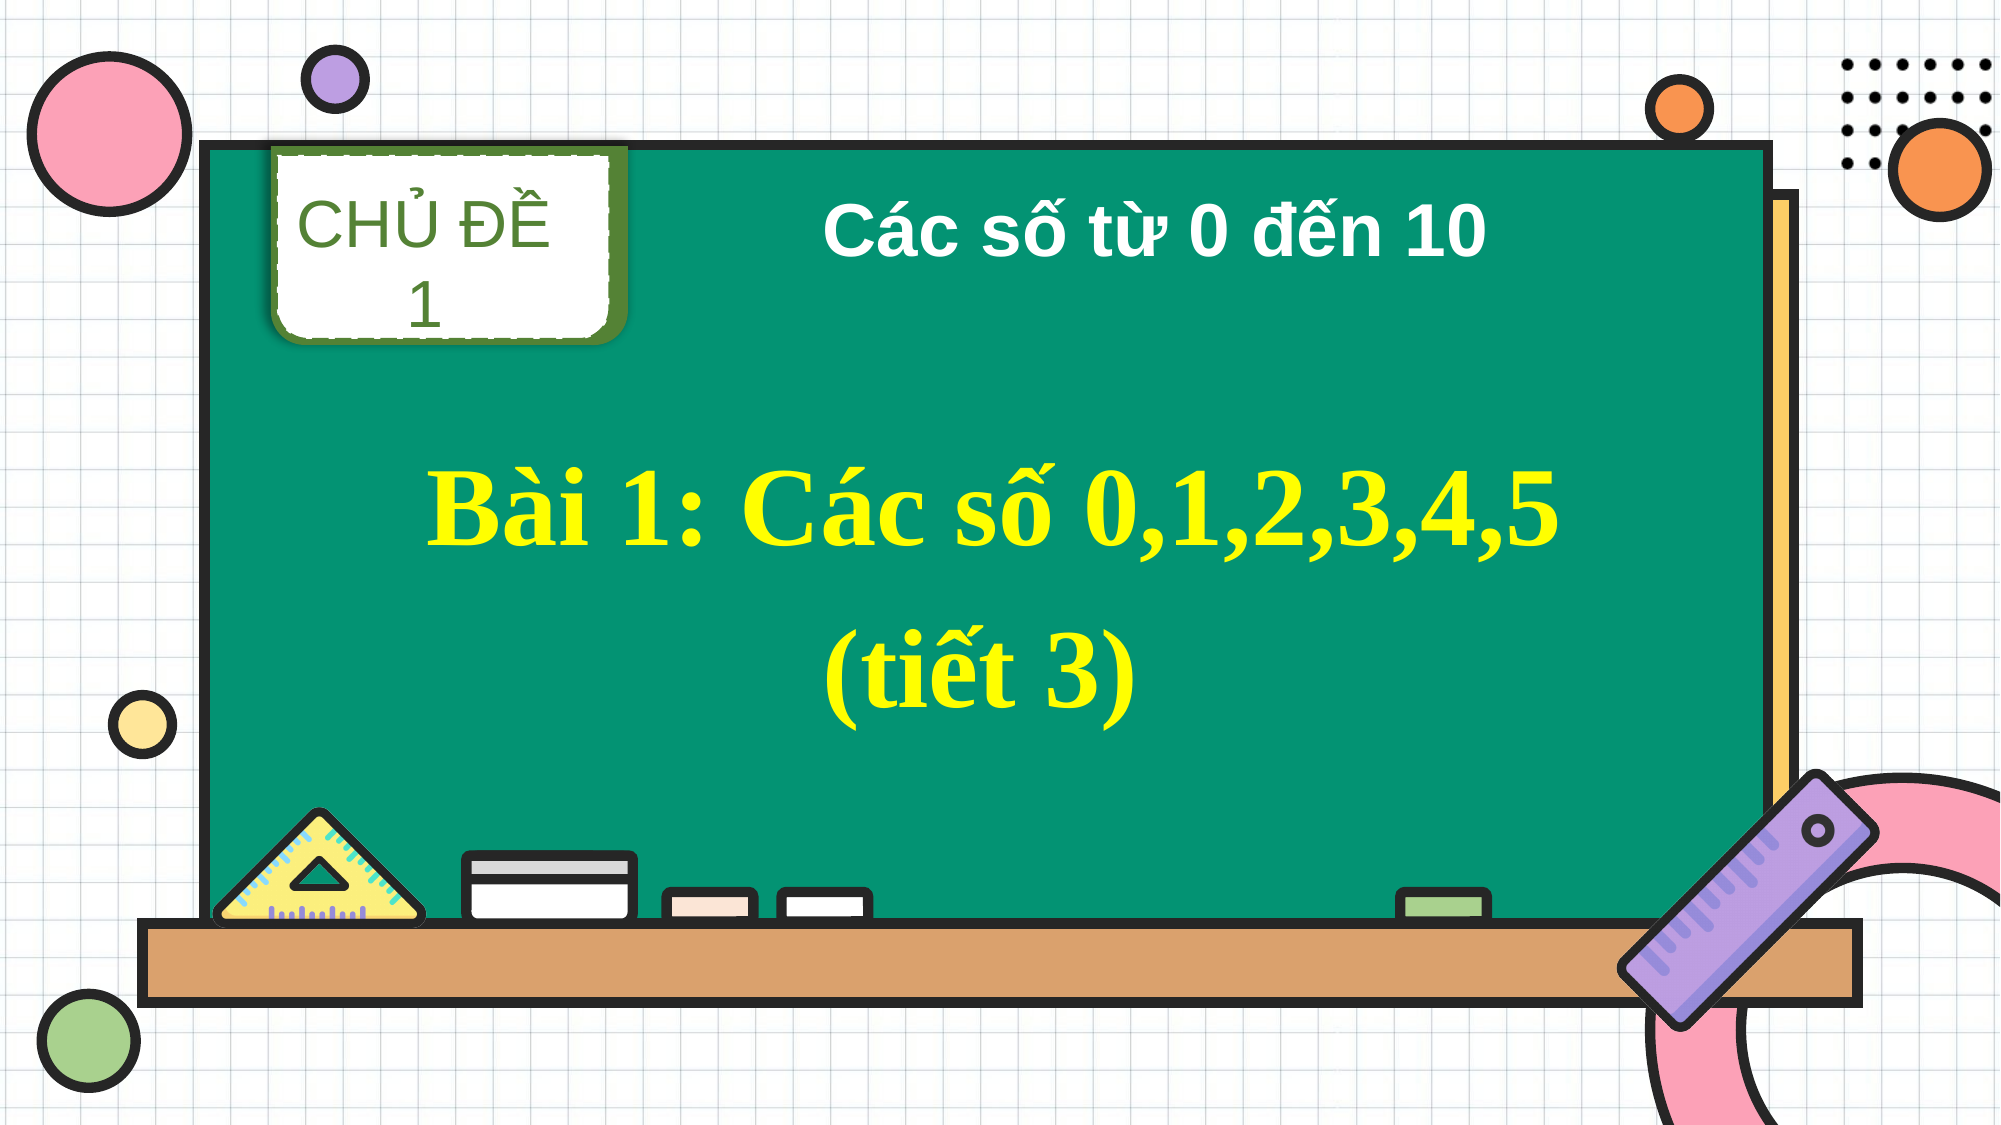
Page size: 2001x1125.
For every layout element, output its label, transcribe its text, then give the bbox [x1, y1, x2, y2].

text_box Bài 1: Các số 0,1,2,3,4,5 (tiết 3) [271, 398, 1718, 738]
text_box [264, 146, 627, 351]
picture [0, 0, 2000, 1125]
text_box Các số từ 0 đến 10 [627, 173, 1818, 279]
